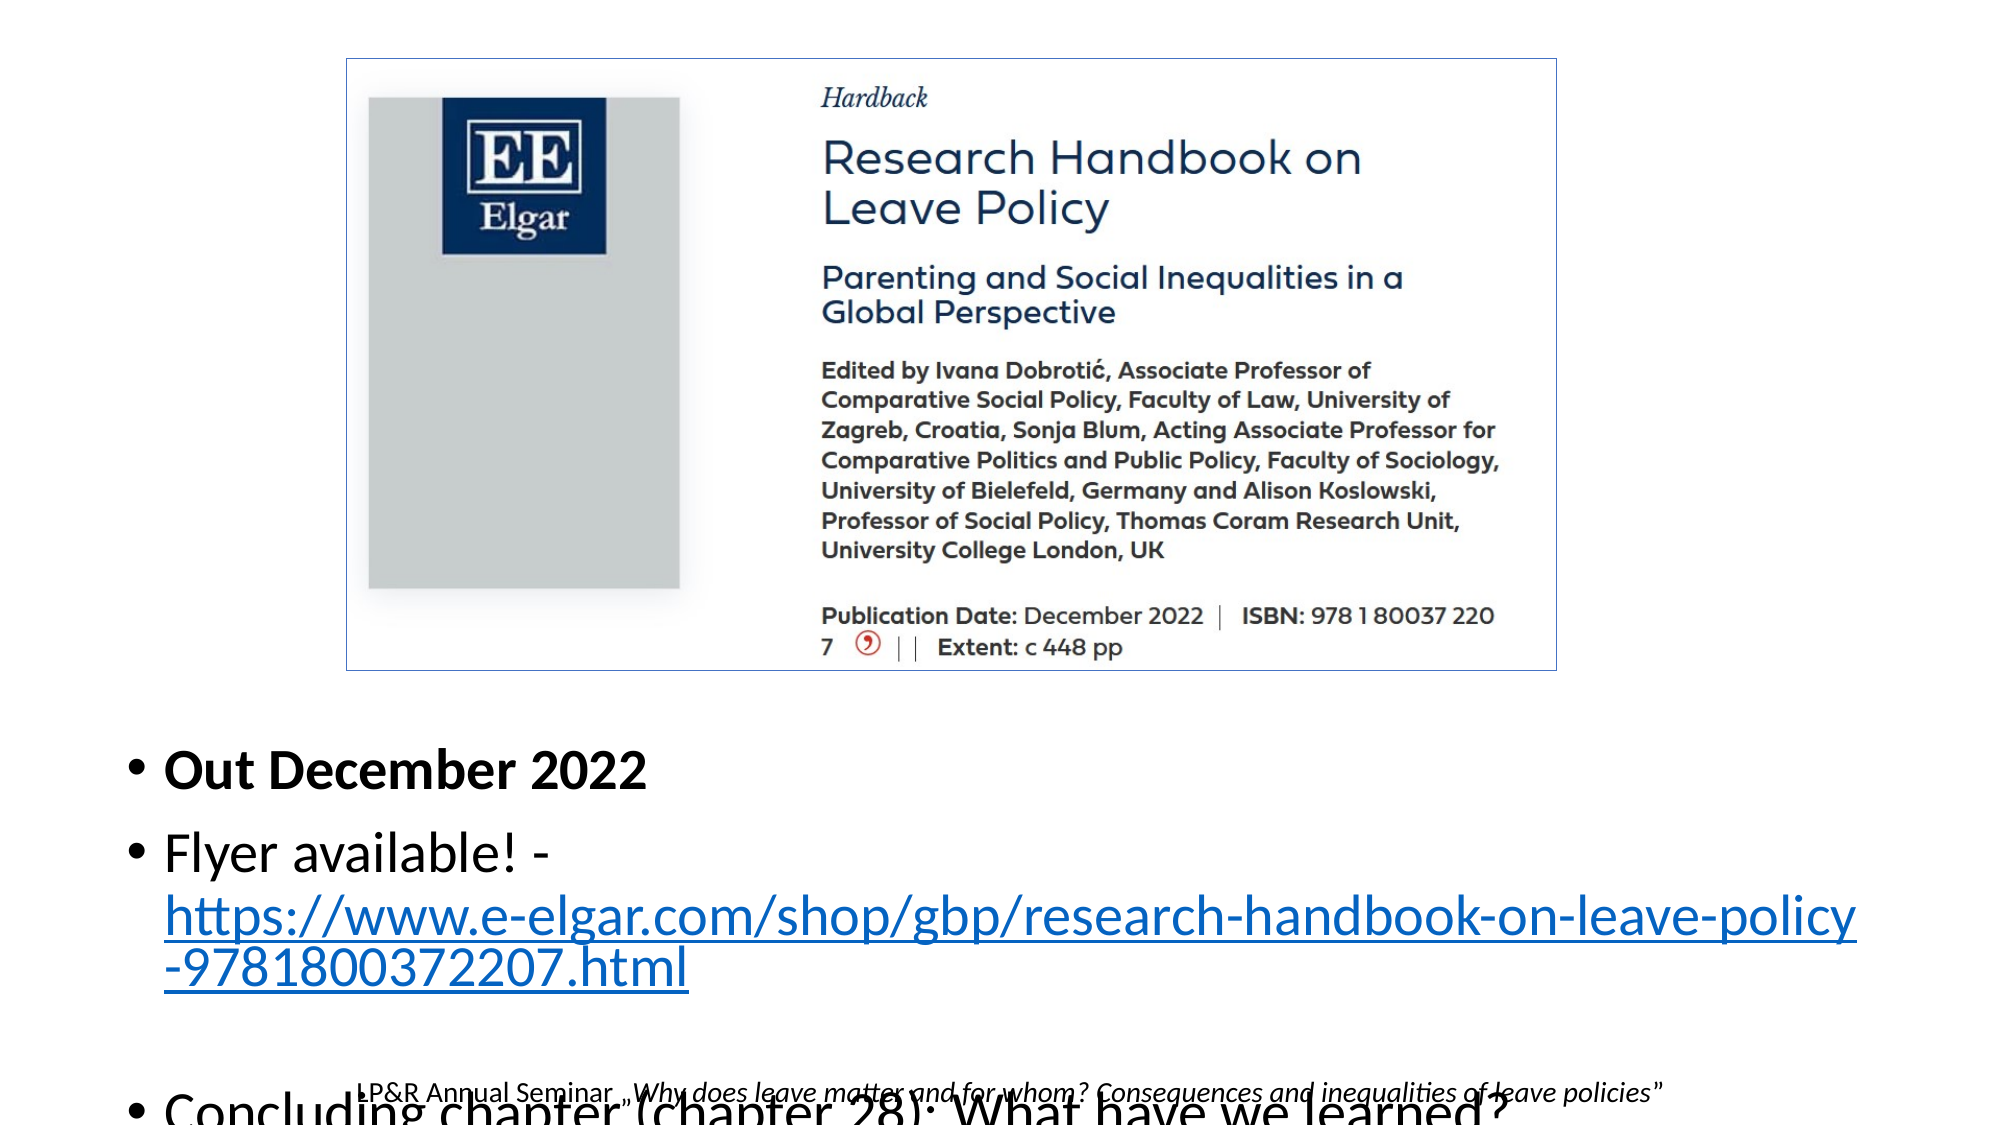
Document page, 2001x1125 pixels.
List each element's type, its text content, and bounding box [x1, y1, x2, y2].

list Out December 2022 Flyer available! - https://www.e-elgar.com/shop/gbp/research-handbook-on-leave-policy-9781800372207.html Concluding chapter (chapter 28): What have we learned? [111, 731, 1889, 1125]
text_box LP&R Annual Seminar „Why does leave matter and for whom? Consequences and inequalities of leave policies” [341, 1066, 1731, 1116]
picture [346, 57, 1557, 671]
